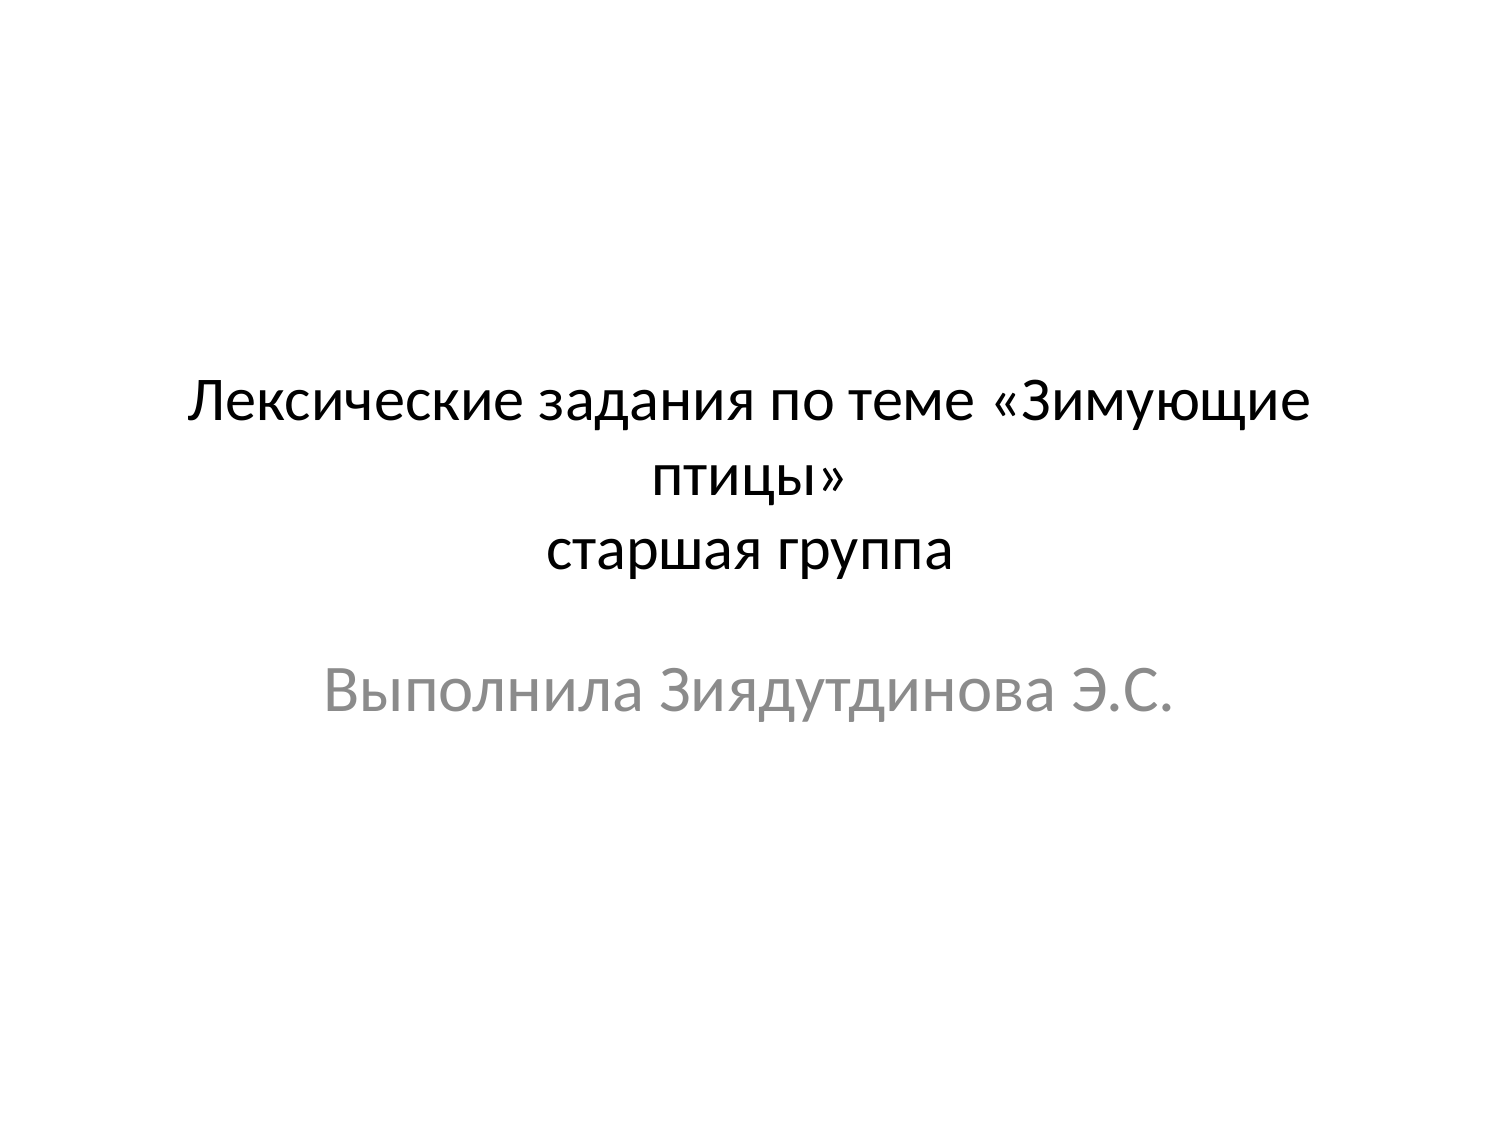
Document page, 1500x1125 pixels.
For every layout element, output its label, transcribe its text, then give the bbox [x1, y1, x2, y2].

subtitle Выполнила Зиядутдинова Э.С. [225, 637, 1275, 925]
title Лексические задания по теме «Зимующие птицы» старшая группа [112, 349, 1388, 591]
